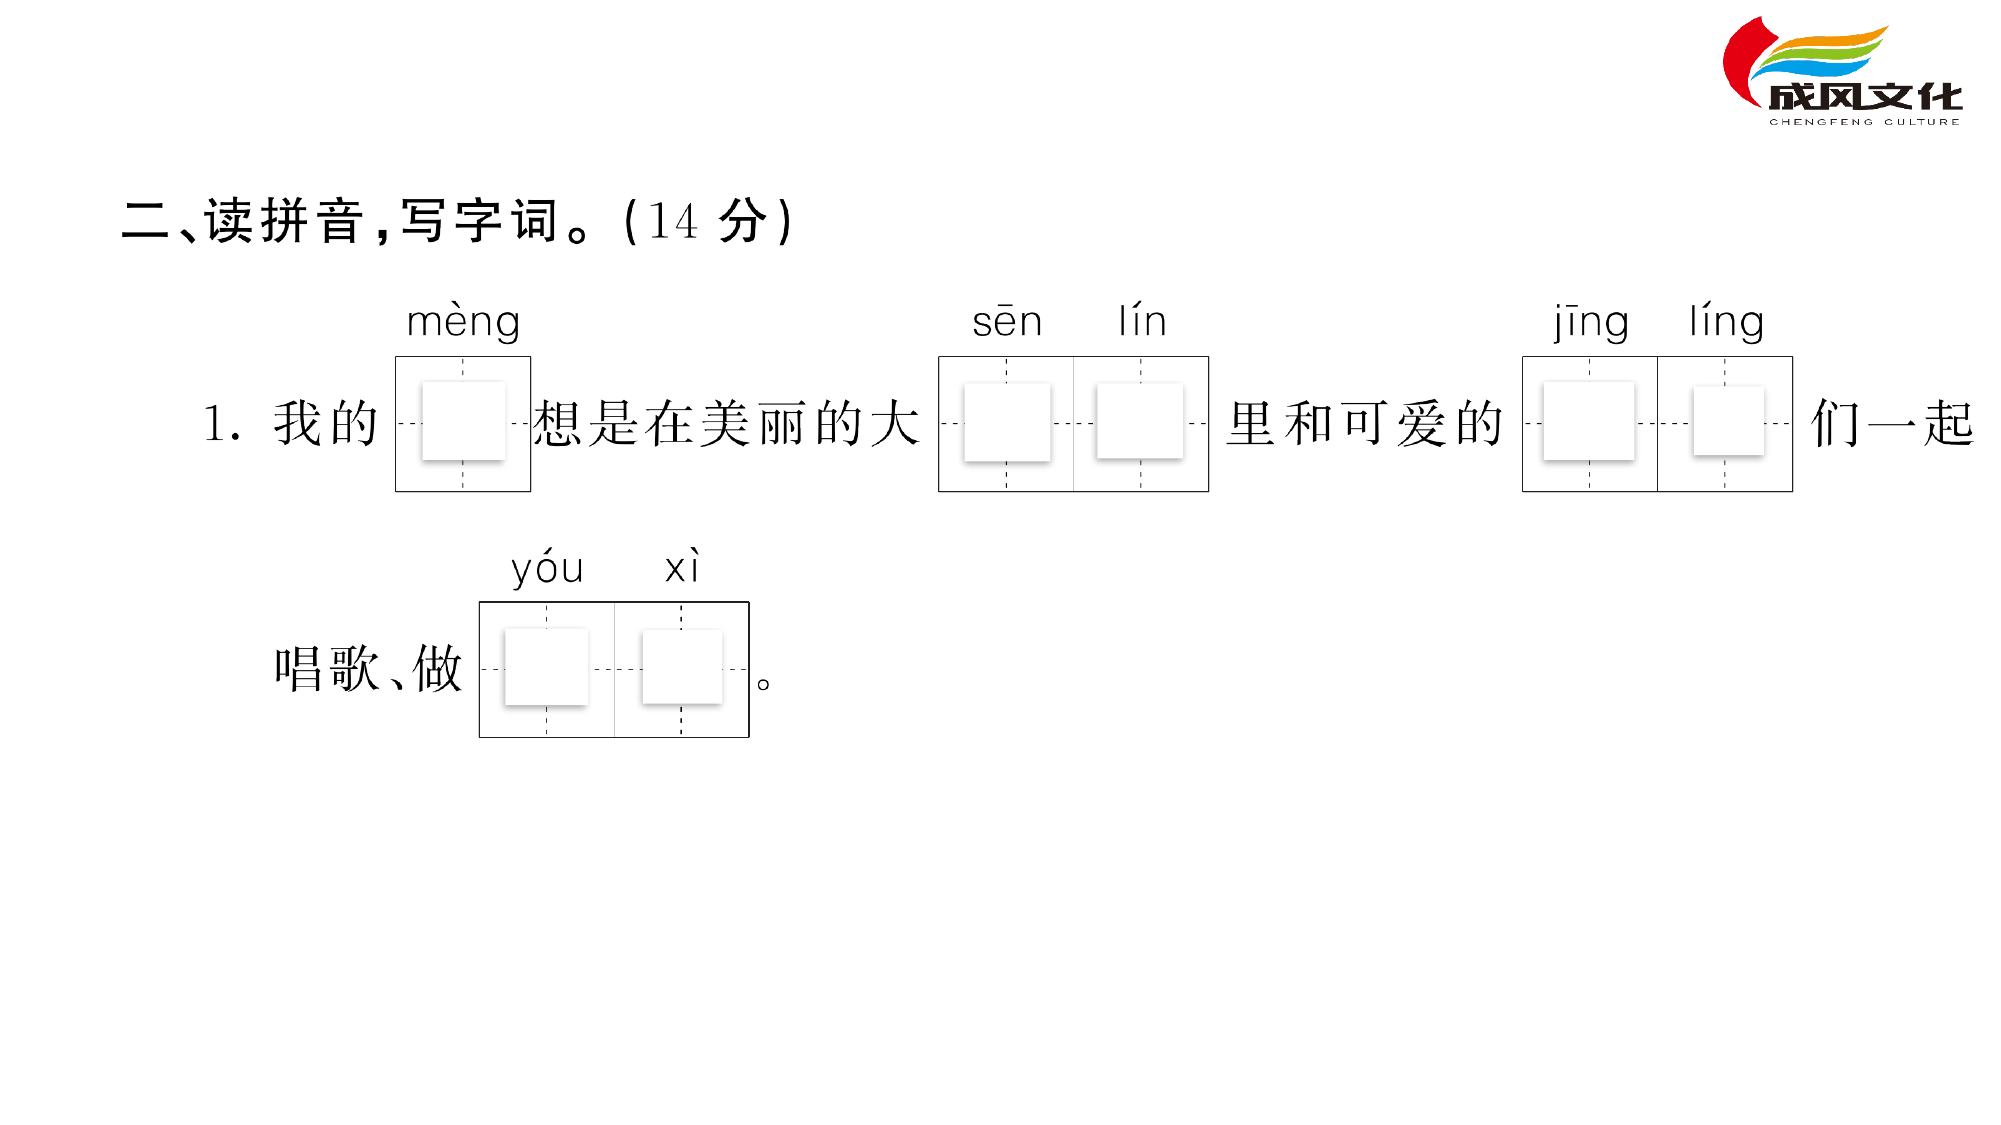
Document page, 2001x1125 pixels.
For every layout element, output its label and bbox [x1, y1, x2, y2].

picture [1708, 0, 1986, 136]
picture [117, 176, 2000, 761]
